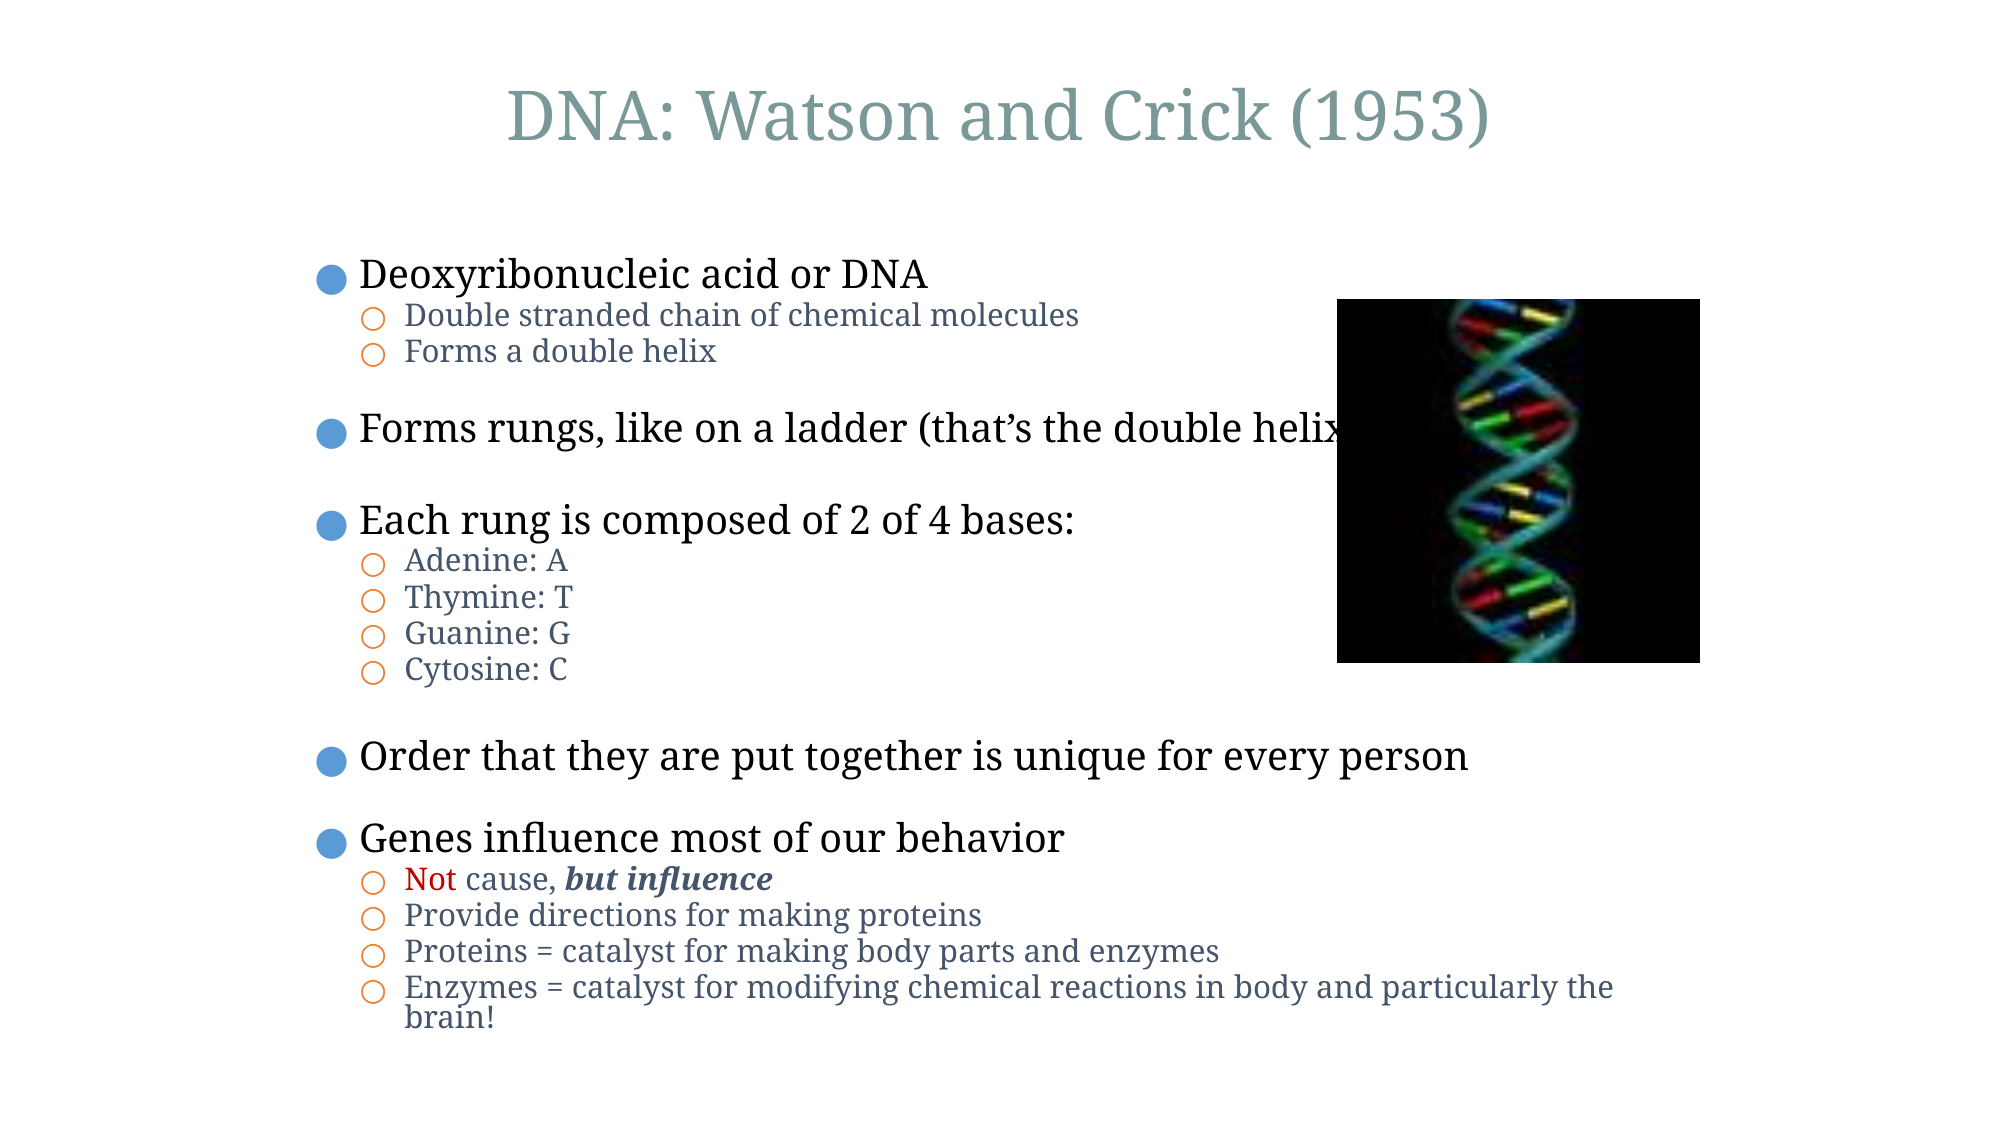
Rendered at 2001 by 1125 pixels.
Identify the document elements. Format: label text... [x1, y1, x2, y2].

picture [1337, 299, 1700, 663]
list Deoxyribonucleic acid or DNA Double stranded chain of chemical molecules Forms a double helix Forms rungs, like on a ladder (that’s the double helix!) Each rung is composed of 2 of 4 bases: Adenine: A Thymine: T Guanine: G Cytosine: C Order that they are put together is unique for every person Genes influence most of our behavior Not cause, but influence Provide directions for making proteins Proteins = catalyst for making body parts and enzymes Enzymes = catalyst for modifying chemical reactions in body and particularly the brain! [299, 250, 1695, 1075]
title DNA: Watson and Crick (1953) [299, 37, 1700, 162]
